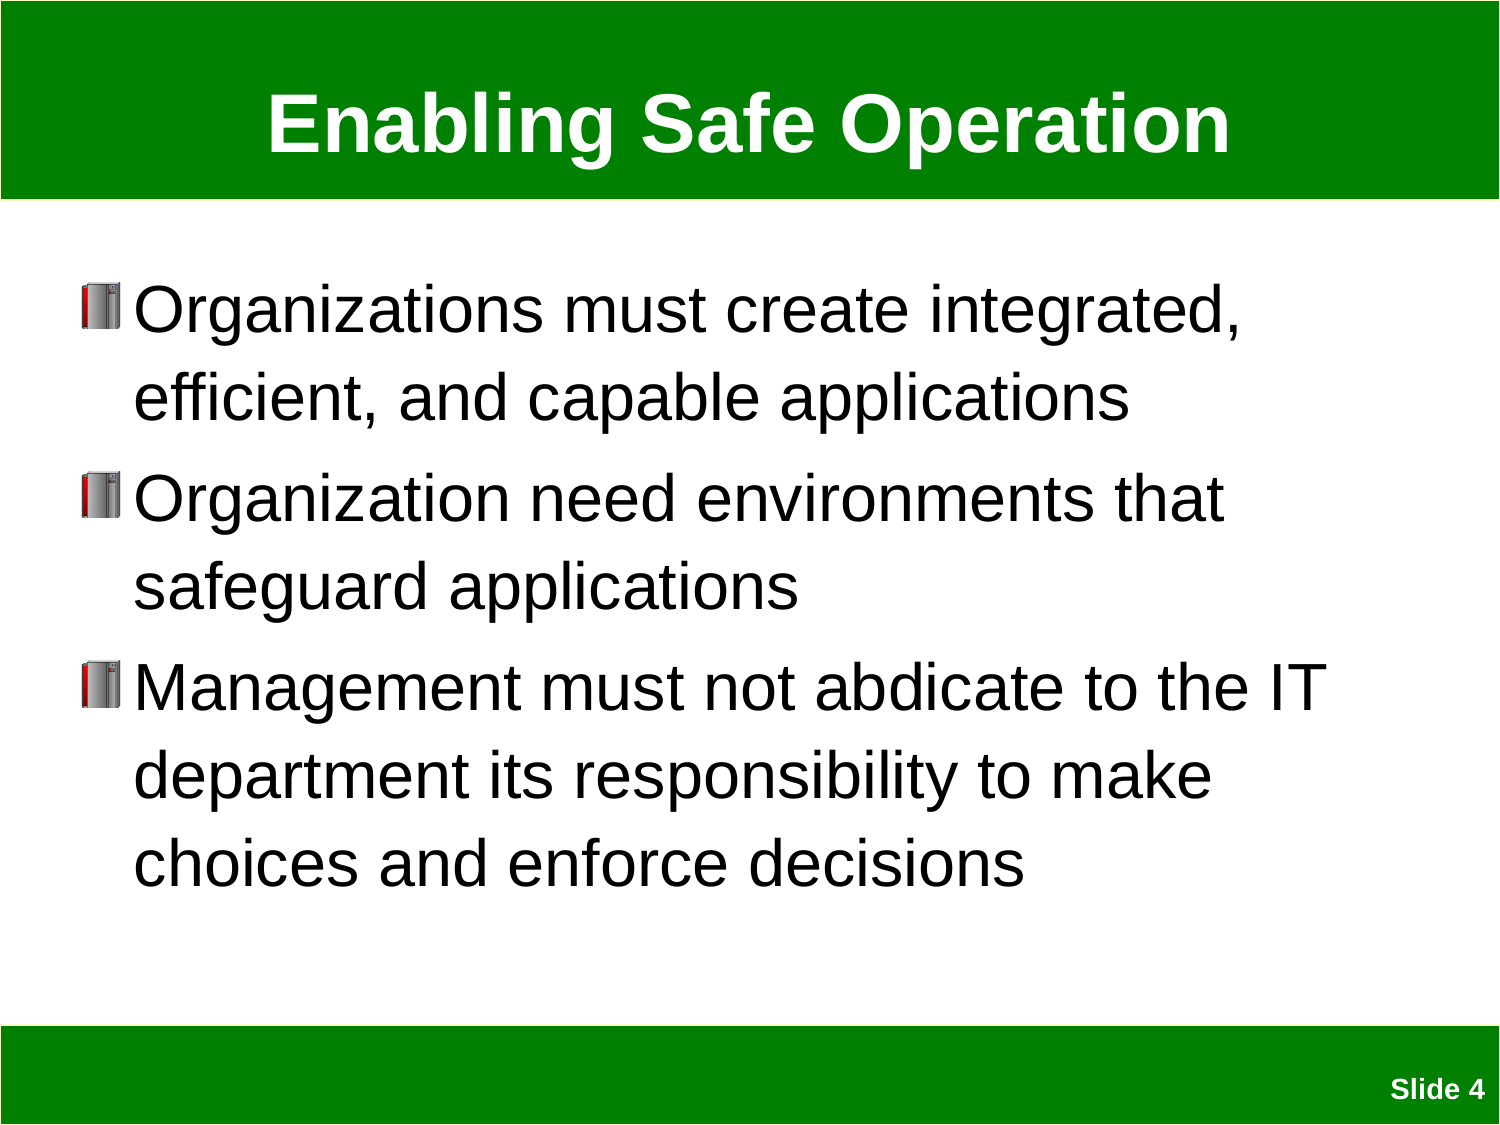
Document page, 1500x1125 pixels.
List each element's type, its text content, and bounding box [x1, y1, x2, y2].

title Enabling Safe Operation [0, 50, 1500, 188]
slide_number Slide 4 [1125, 1025, 1500, 1113]
picture [77, 471, 125, 518]
picture [77, 660, 125, 708]
list Organizations must create integrated, efficient, and capable applications Organization need environments that safeguard applications Management must not abdicate to the IT department its responsibility to make choices and enforce decisions [62, 249, 1400, 1075]
picture [77, 282, 125, 329]
